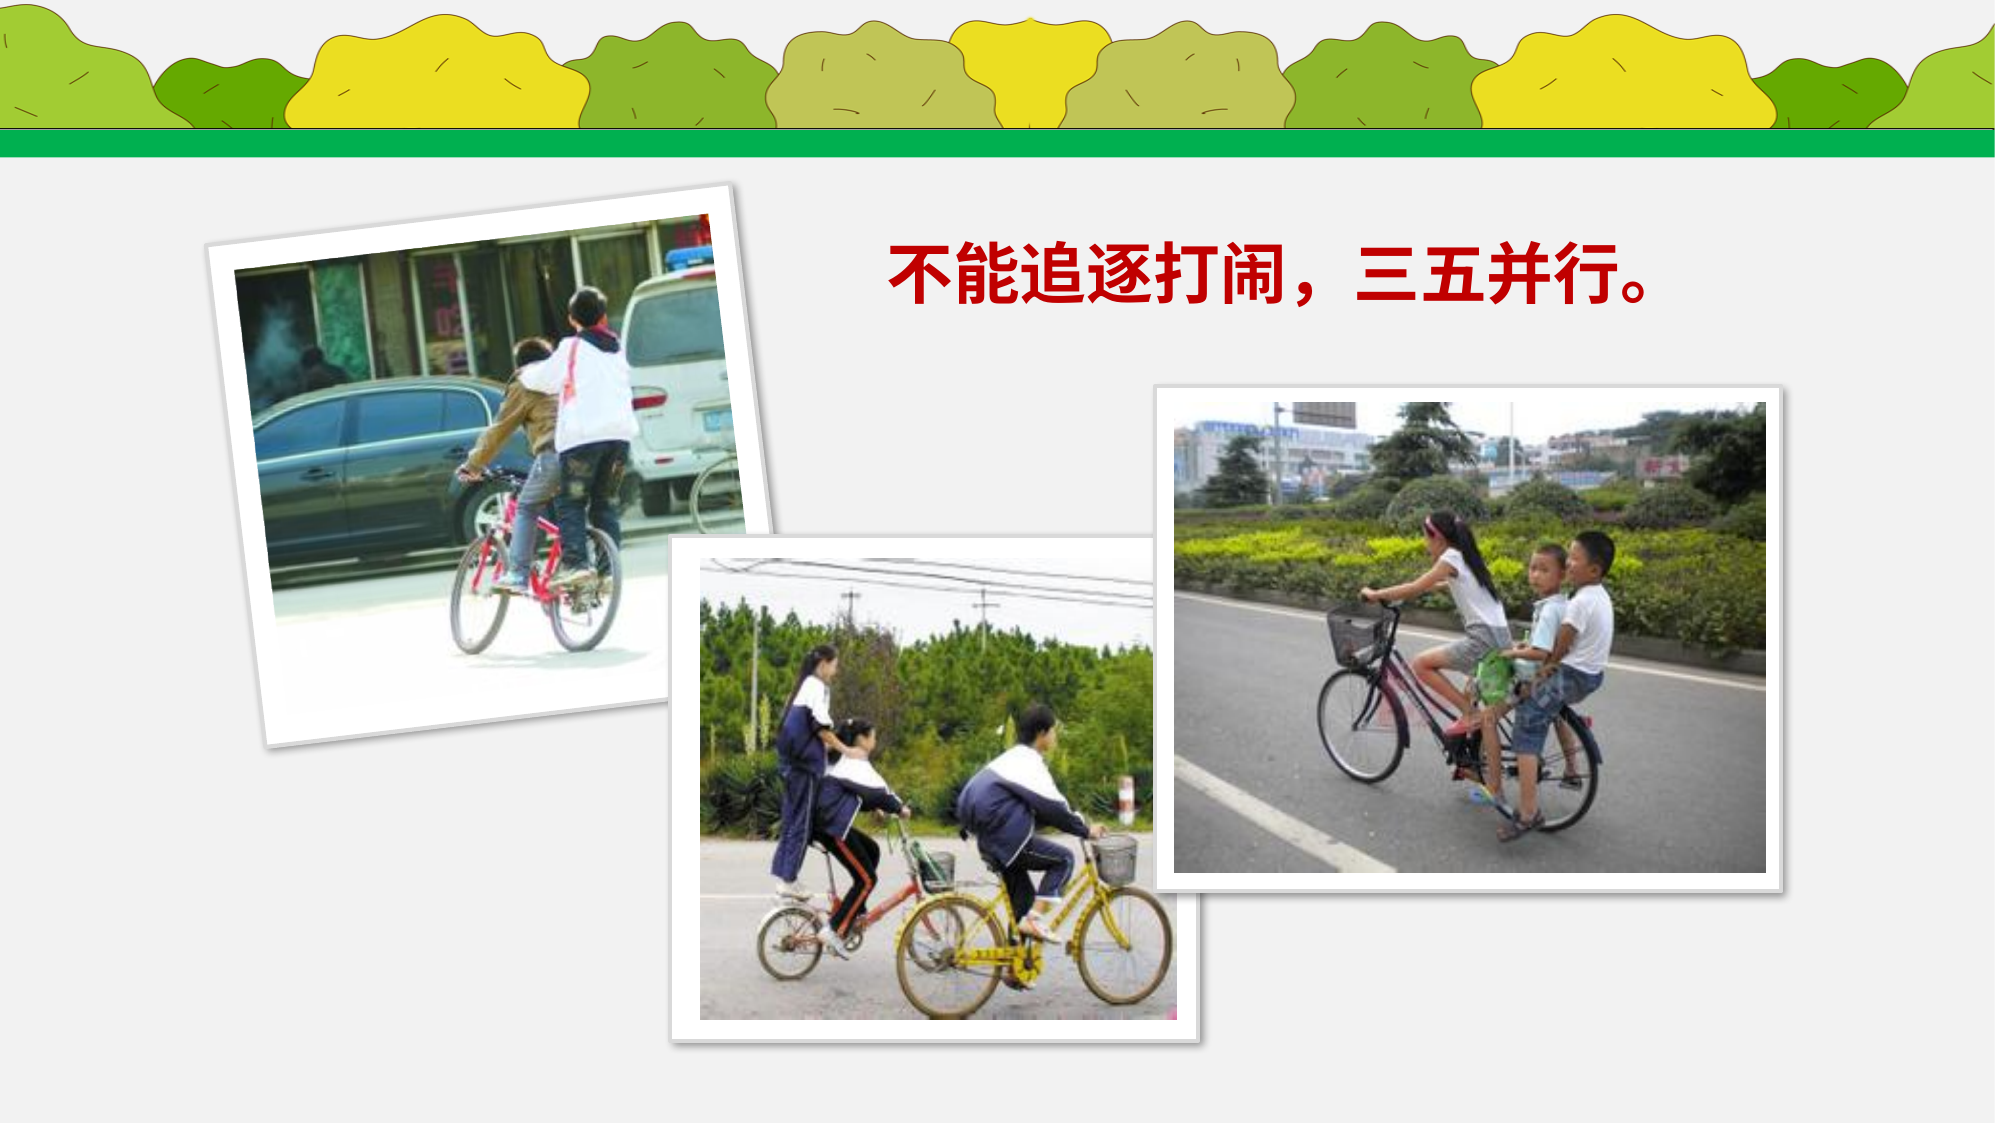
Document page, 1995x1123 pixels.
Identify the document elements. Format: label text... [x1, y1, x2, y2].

text_box [0, 141, 1995, 159]
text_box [233, 212, 762, 718]
text_box 不能追逐打闹，三五并行。 [871, 224, 1703, 319]
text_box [670, 535, 1199, 1042]
text_box [0, 159, 1995, 1123]
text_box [1155, 385, 1782, 892]
picture [0, 2, 1995, 130]
